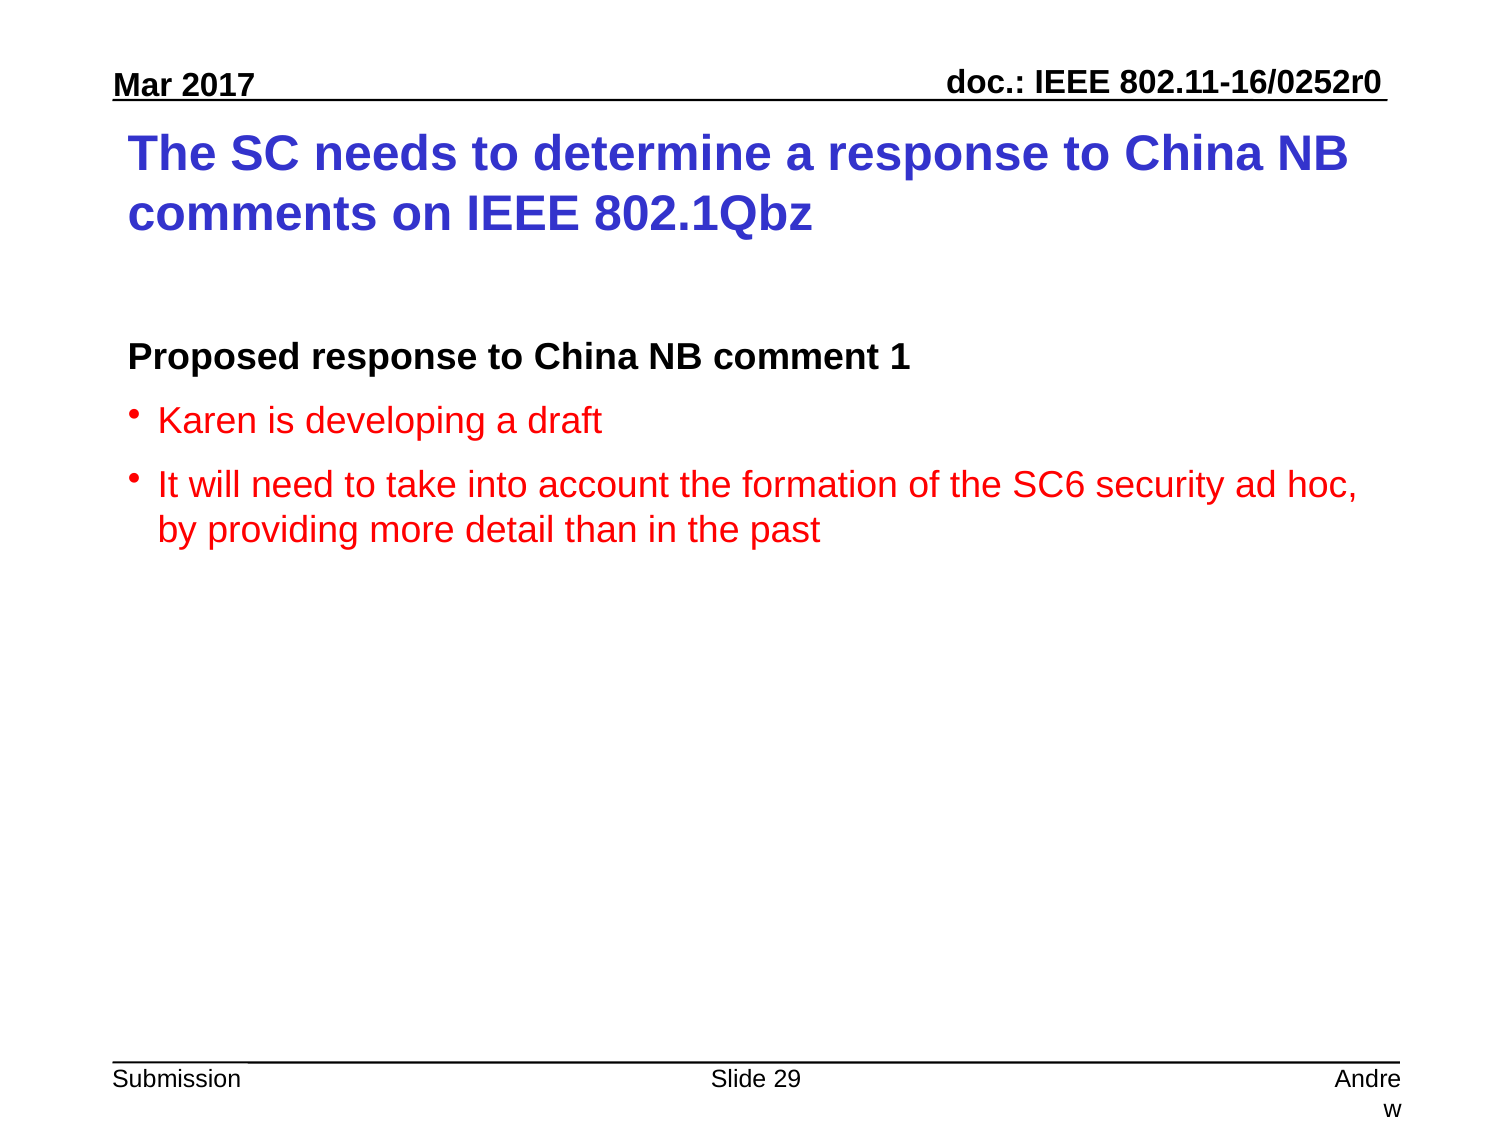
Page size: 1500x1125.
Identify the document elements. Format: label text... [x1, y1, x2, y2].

footer Andrew Myles, Cisco [1320, 1061, 1402, 1093]
list Proposed response to China NB comment 1 Karen is developing a draft It will need to take into account the formation of the SC6 security ad hoc, by providing more detail than in the past [112, 324, 1388, 1000]
slide_number Slide 29 [709, 1061, 803, 1093]
title The SC needs to determine a response to China NB comments on IEEE 802.1Qbz [112, 112, 1388, 288]
